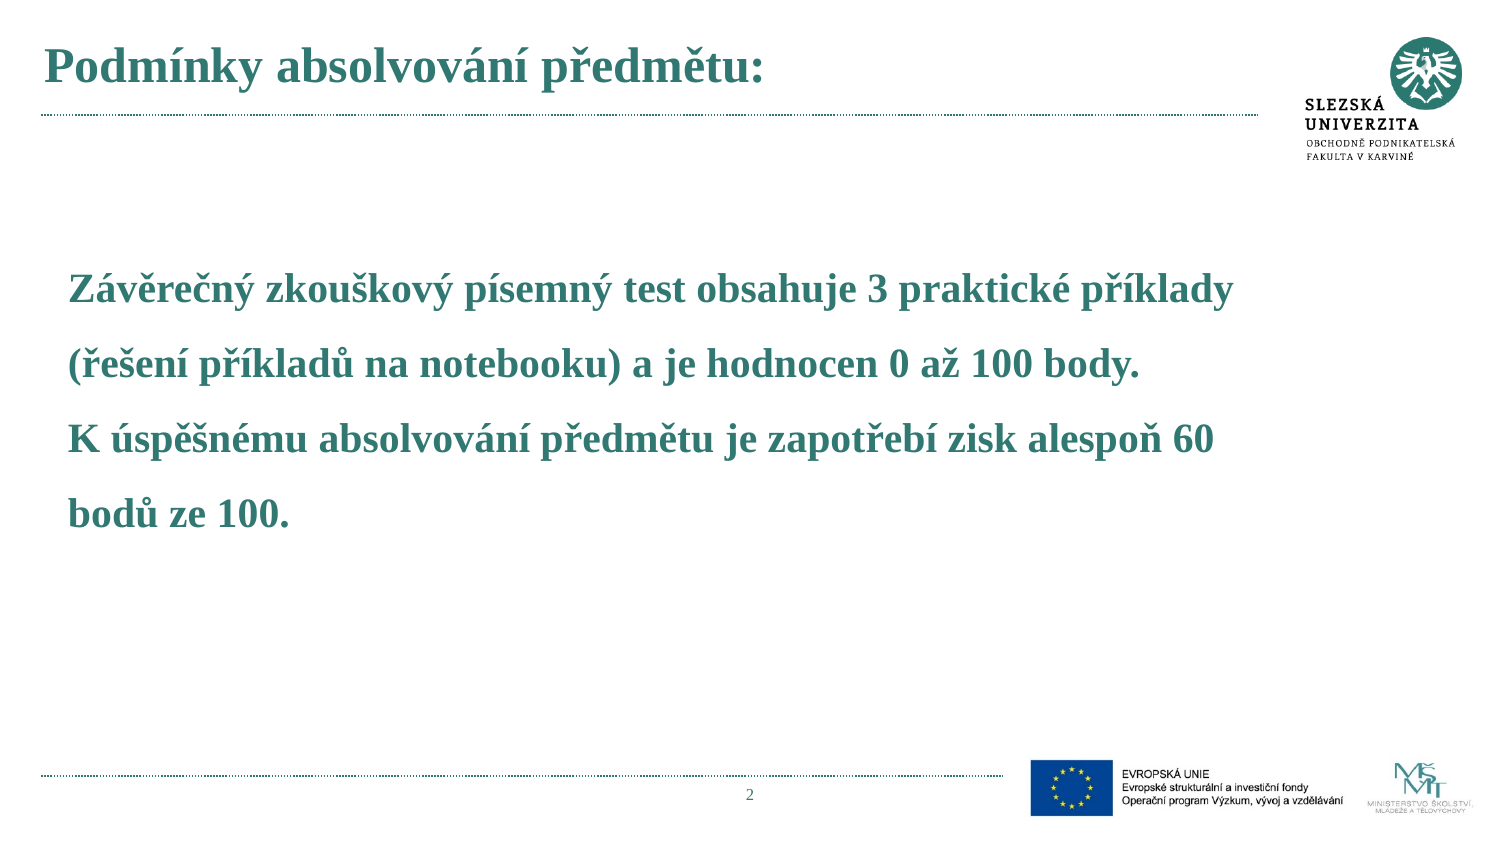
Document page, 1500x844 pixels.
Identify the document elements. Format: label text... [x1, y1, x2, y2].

text_box 2 [442, 776, 998, 811]
picture [1003, 732, 1500, 843]
list Závěrečný zkouškový písemný test obsahuje 3 praktické příklady (řešení příkladů na notebooku) a je hodnocen 0 až 100 body. K úspěšnému absolvování předmětu je zapotřebí zisk alespoň 60 bodů ze 100. [53, 138, 1270, 753]
picture [1305, 37, 1462, 160]
title Podmínky absolvování předmětu: [29, 32, 1258, 116]
